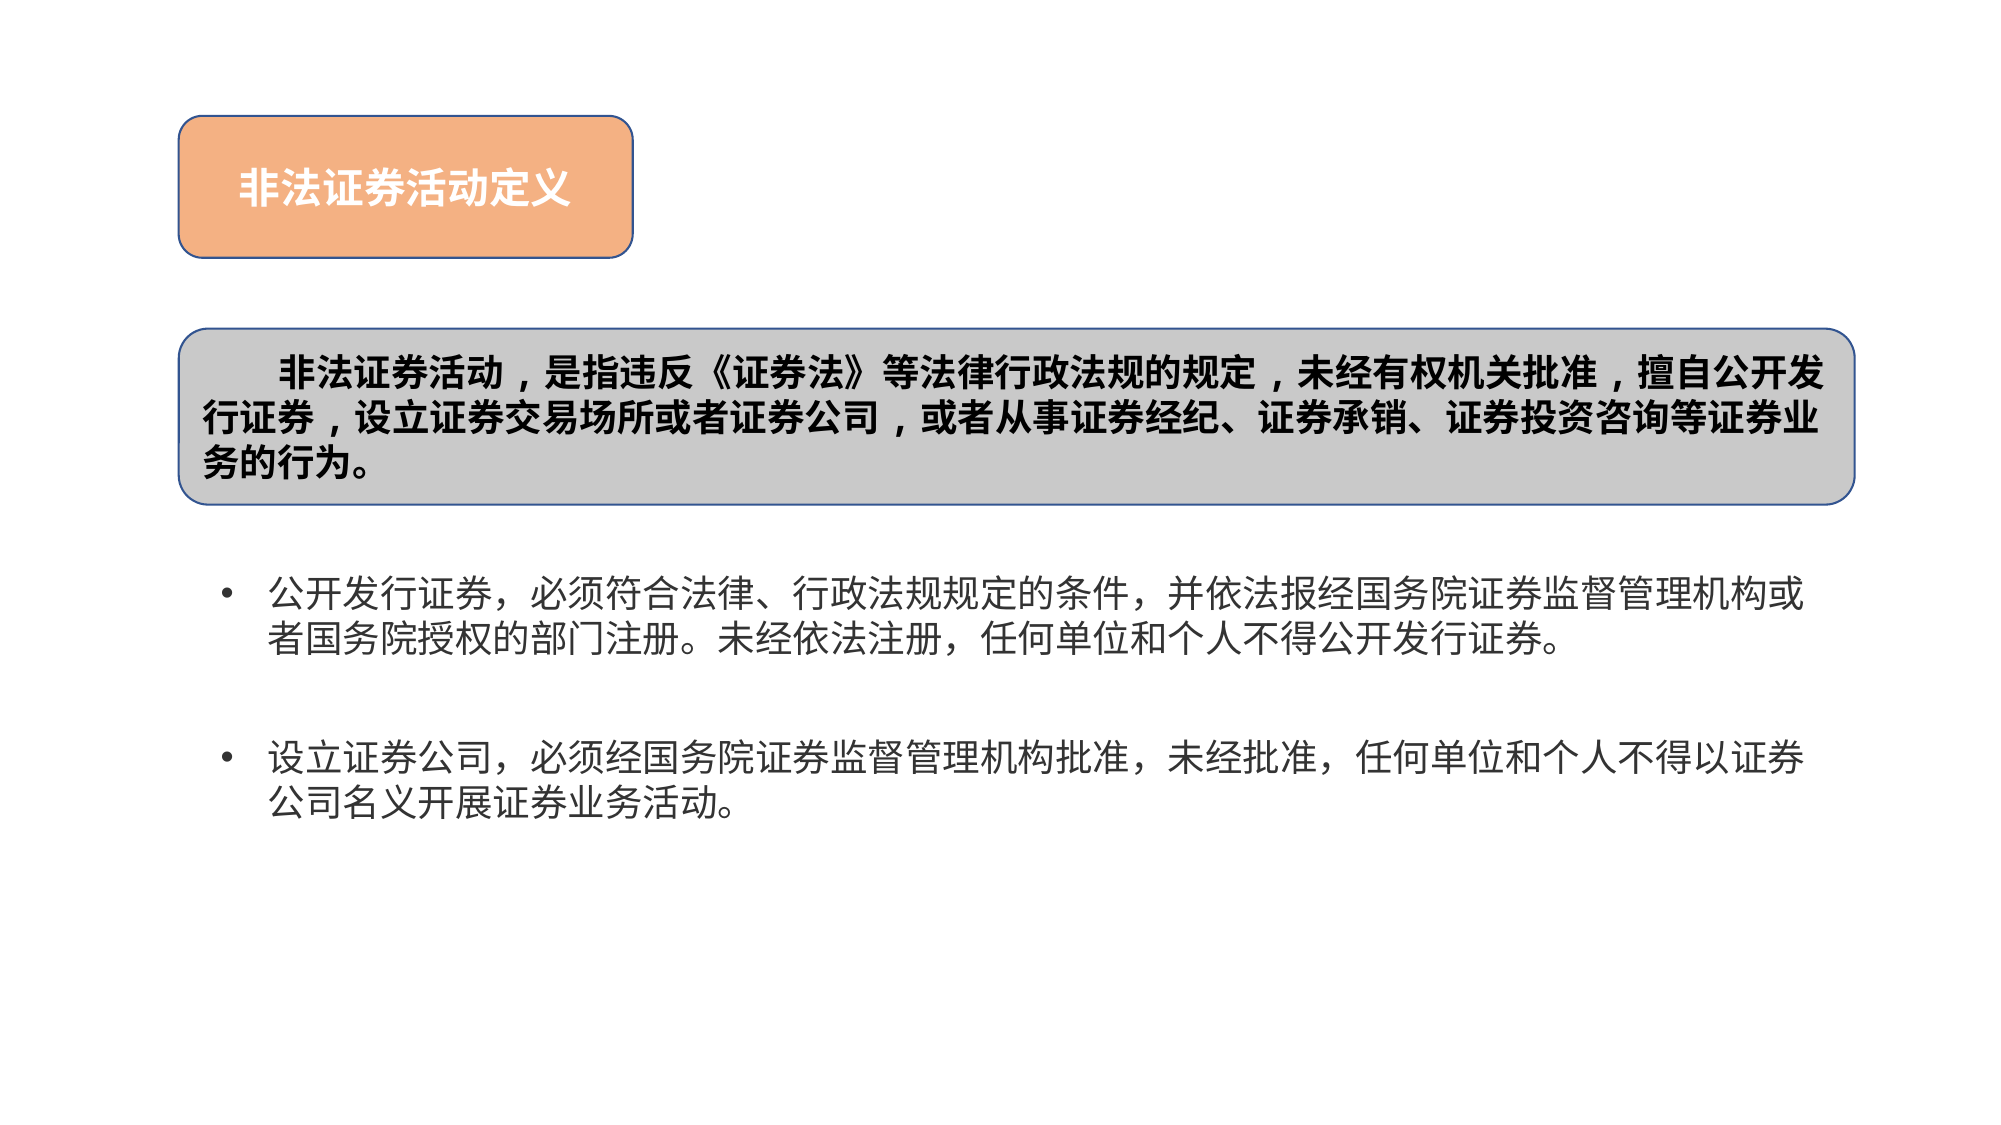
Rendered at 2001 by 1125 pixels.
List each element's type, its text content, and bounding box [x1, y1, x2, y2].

text_box 非法证券活动,是指违反《证券法》等法律行政法规的规定,未经有权机关批准,擅自公开发行证券,设立证券交易场所或者证券公司,或者从事证券经纪、证券承销、证券投资咨询等证券业务的行为。 [177, 327, 1856, 506]
text_box 公开发行证券，必须符合法律、行政法规规定的条件，并依法报经国务院证券监督管理机构或者国务院授权的部门注册。未经依法注册，任何单位和个人不得公开发行证券。 [205, 562, 1822, 668]
text_box 非法证券活动定义 [177, 114, 634, 259]
text_box 设立证券公司，必须经国务院证券监督管理机构批准，未经批准，任何单位和个人不得以证券公司名义开展证券业务活动。 [205, 726, 1822, 831]
